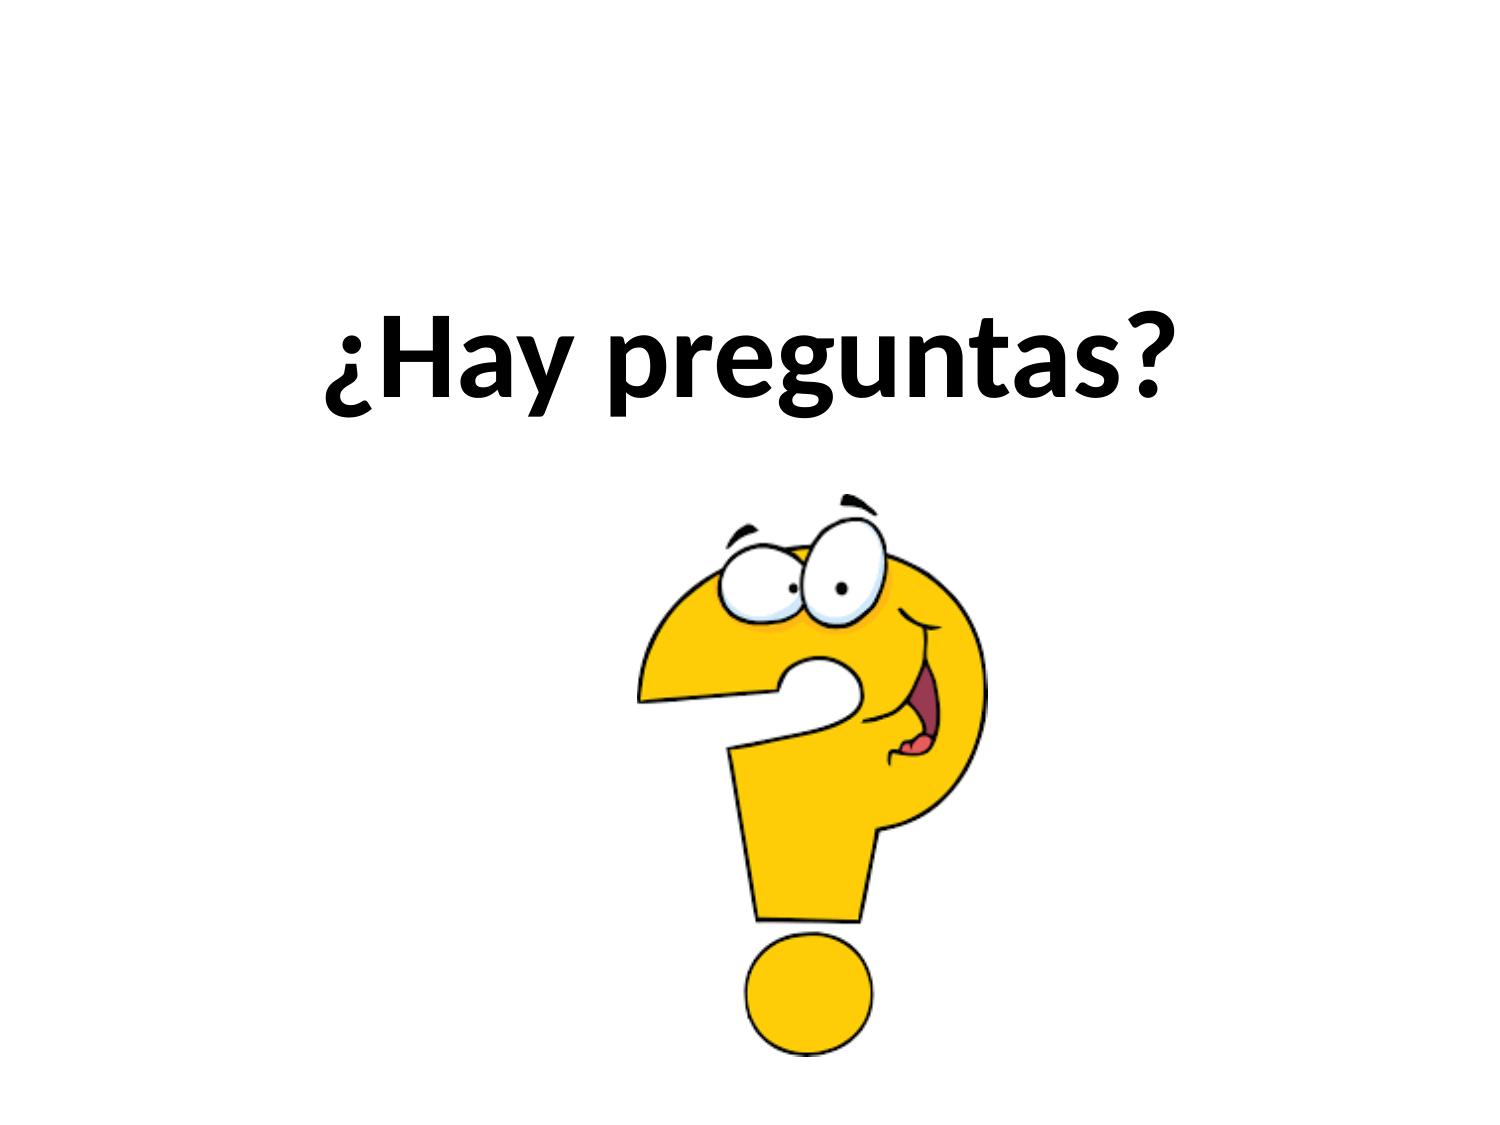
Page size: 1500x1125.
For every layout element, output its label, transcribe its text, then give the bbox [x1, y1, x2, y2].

list ¿Hay preguntas? [75, 89, 1425, 833]
picture [637, 494, 988, 1057]
